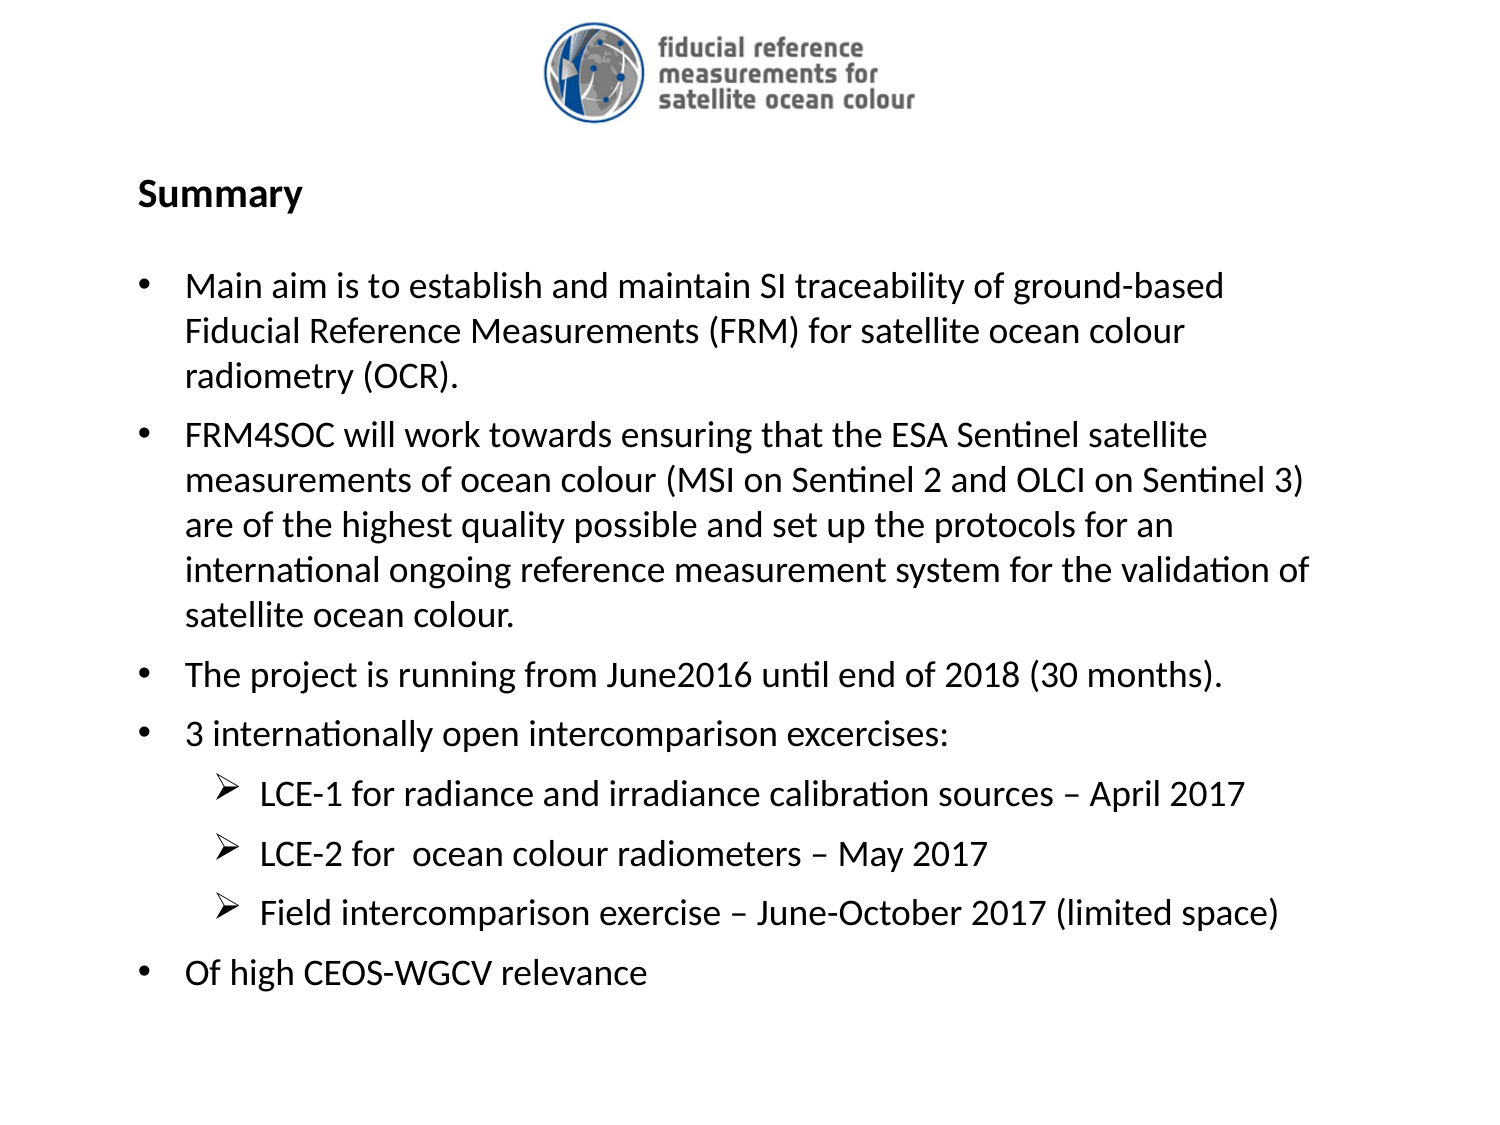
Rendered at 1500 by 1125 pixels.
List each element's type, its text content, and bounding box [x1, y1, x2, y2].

picture [536, 18, 926, 131]
text_box Summary Main aim is to establish and maintain SI traceability of ground-based Fiducial Reference Measurements (FRM) for satellite ocean colour radiometry (OCR). FRM4SOC will work towards ensuring that the ESA Sentinel satellite measurements of ocean colour (MSI on Sentinel 2 and OLCI on Sentinel 3) are of the highest quality possible and set up the protocols for an international ongoing reference measurement system for the validation of satellite ocean colour. The project is running from June2016 until end of 2018 (30 months). 3 internationally open intercomparison excercises: LCE-1 for radiance and irradiance calibration sources – April 2017 LCE-2 for ocean colour radiometers – May 2017 Field intercomparison exercise – June-October 2017 (limited space) Of high CEOS-WGCV relevance [123, 158, 1356, 1001]
